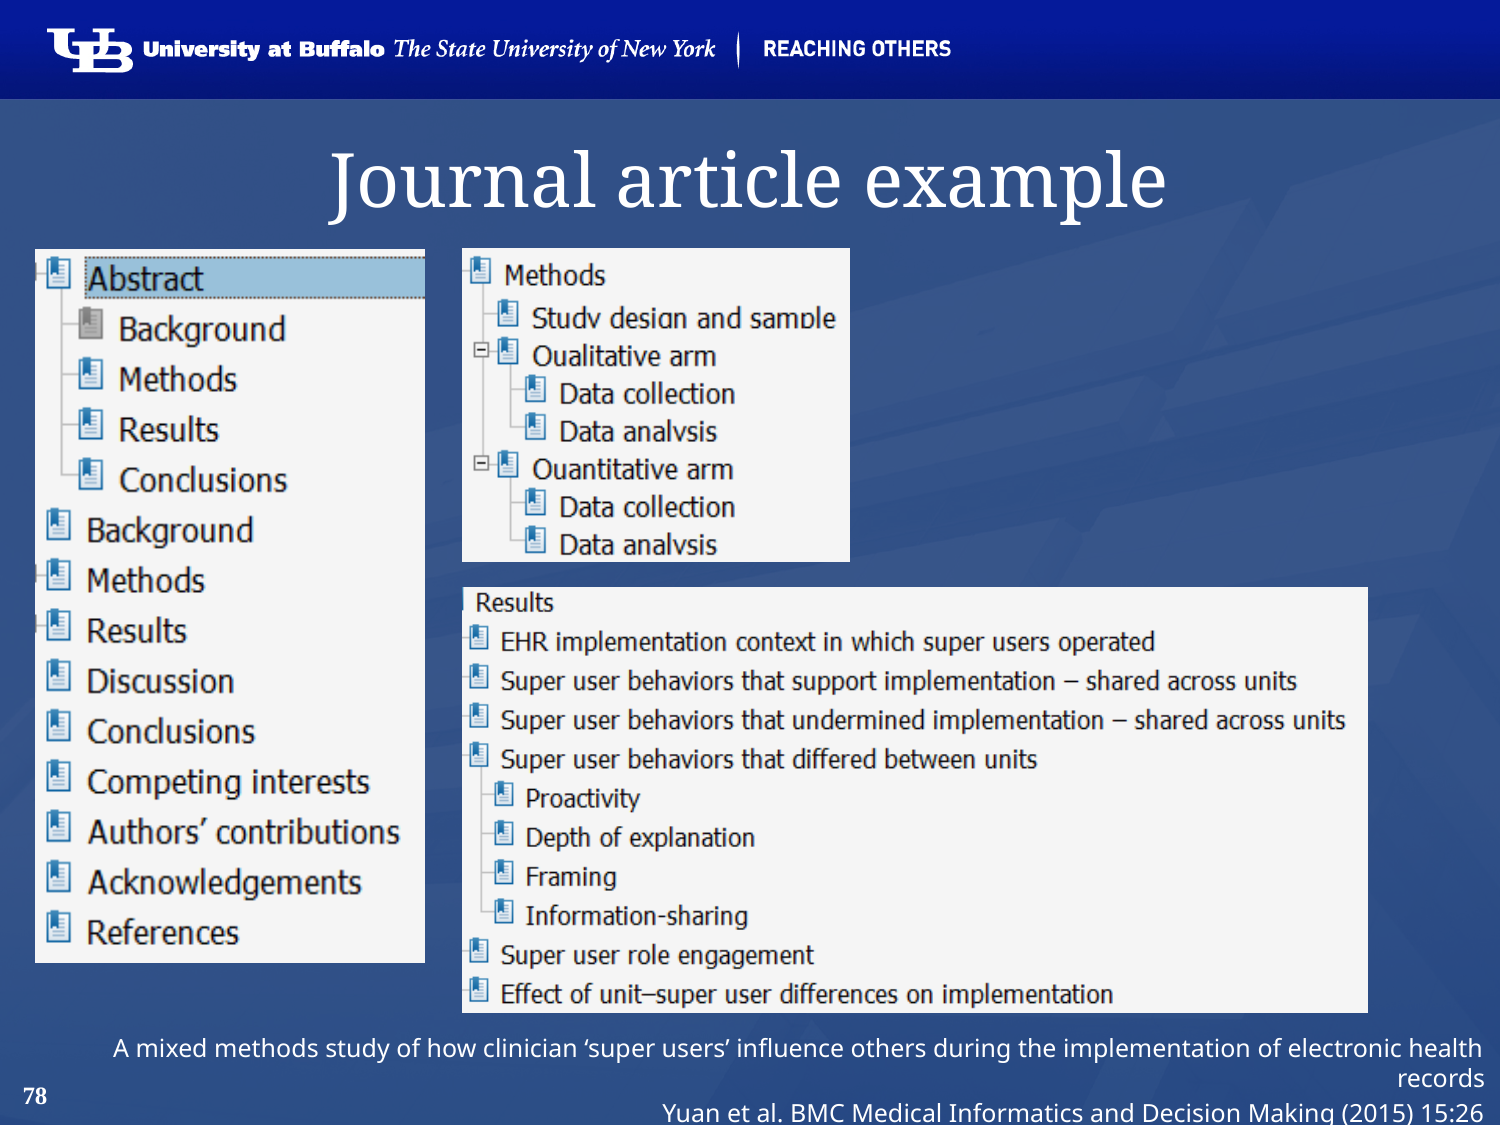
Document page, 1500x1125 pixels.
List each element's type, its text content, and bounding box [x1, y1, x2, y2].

picture [462, 586, 1368, 1013]
picture [35, 249, 426, 963]
title Journal article example [37, 125, 1463, 250]
picture [462, 248, 851, 563]
picture [0, 0, 1500, 99]
list A mixed methods study of how clinician ‘super users’ influence others during the implementation of electronic health records Yuan et al. BMC Medical Informatics and Decision Making (2015) 15:26 [50, 1025, 1500, 1113]
slide_number 78 [0, 1065, 63, 1125]
